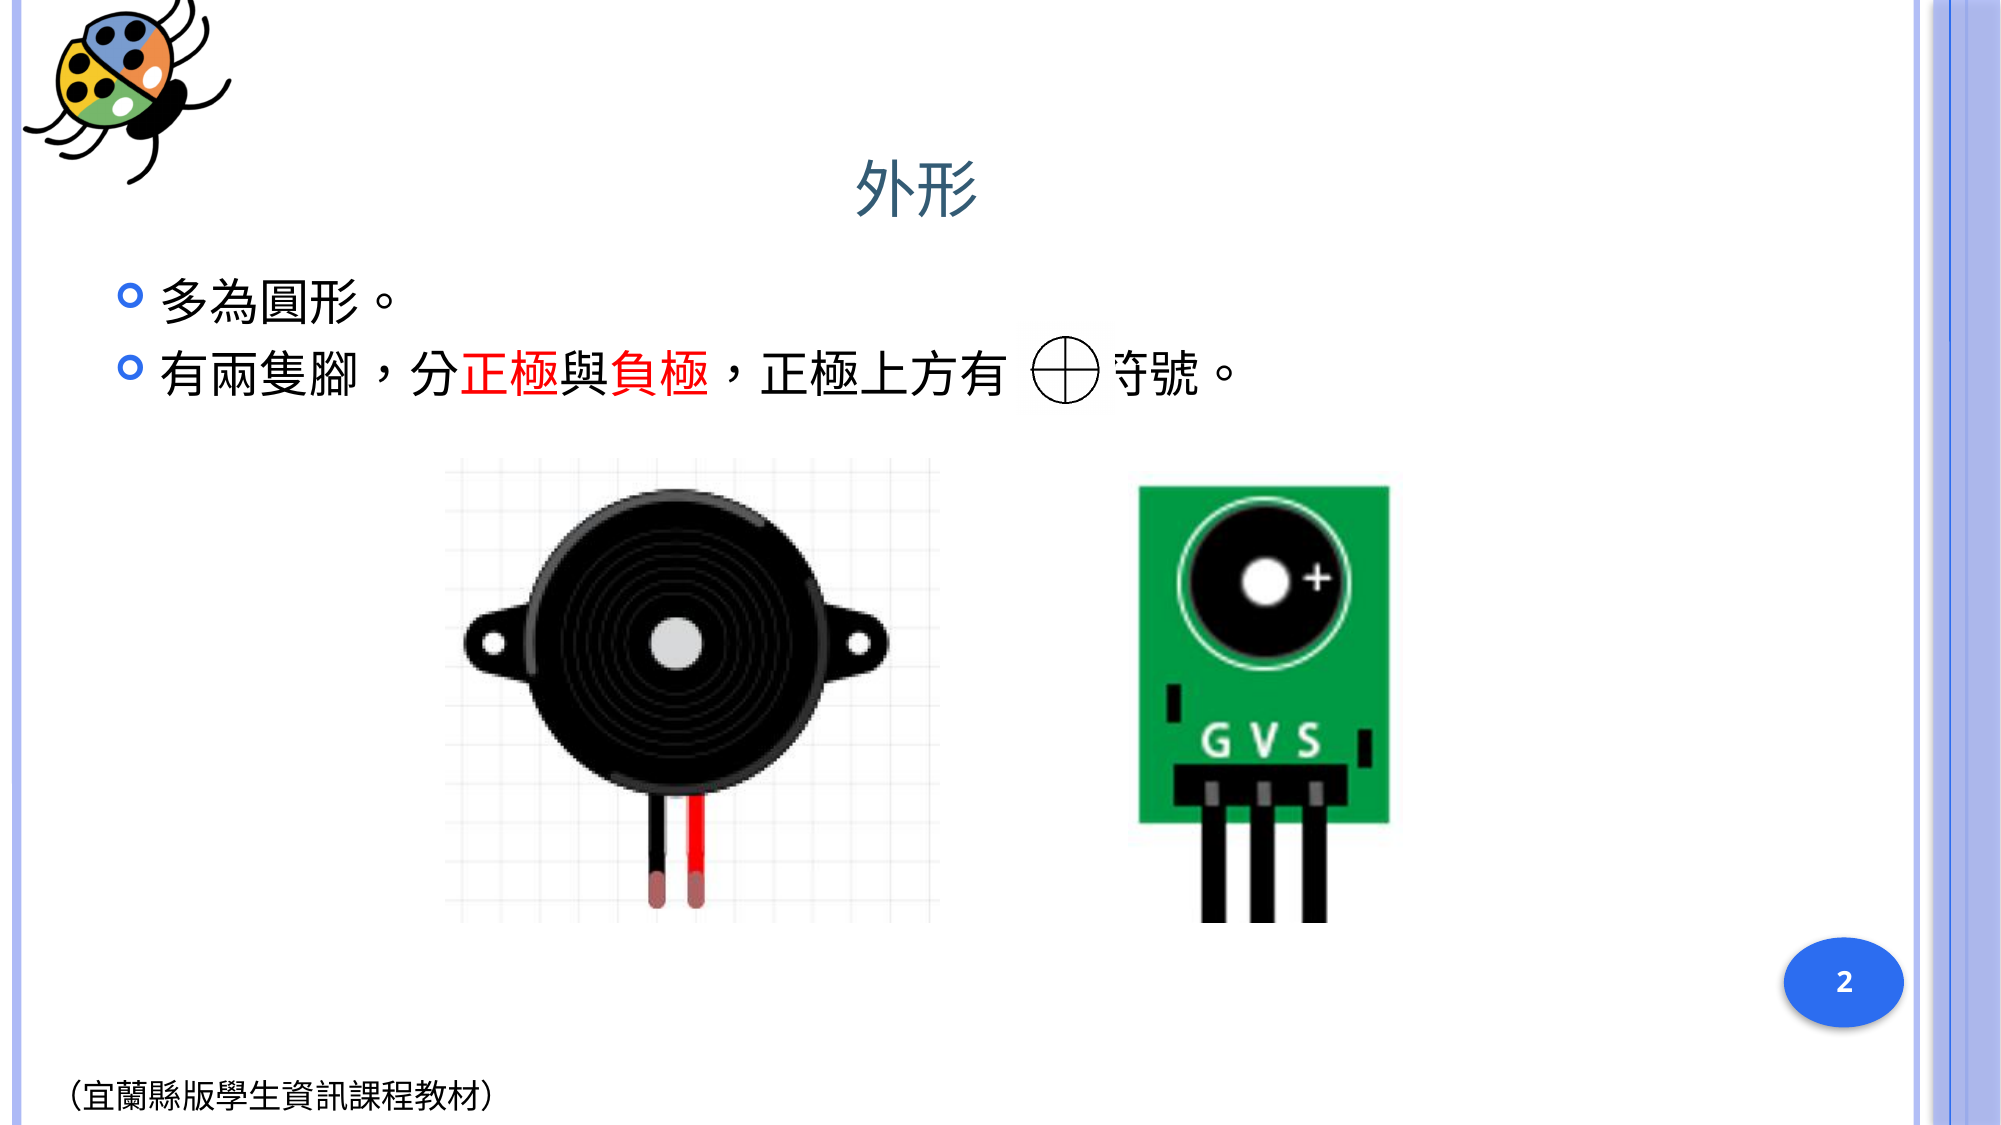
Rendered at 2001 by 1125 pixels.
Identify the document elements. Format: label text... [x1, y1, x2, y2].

picture [1127, 470, 1404, 924]
picture [1015, 321, 1116, 415]
title 外形 [99, 118, 1734, 233]
list 多為圓形。 有兩隻腳，分正極與負極，正極上方有 符號。 [99, 262, 1734, 1062]
picture [444, 458, 940, 924]
picture [2, 0, 258, 205]
slide_number 2 [1777, 940, 1912, 1027]
